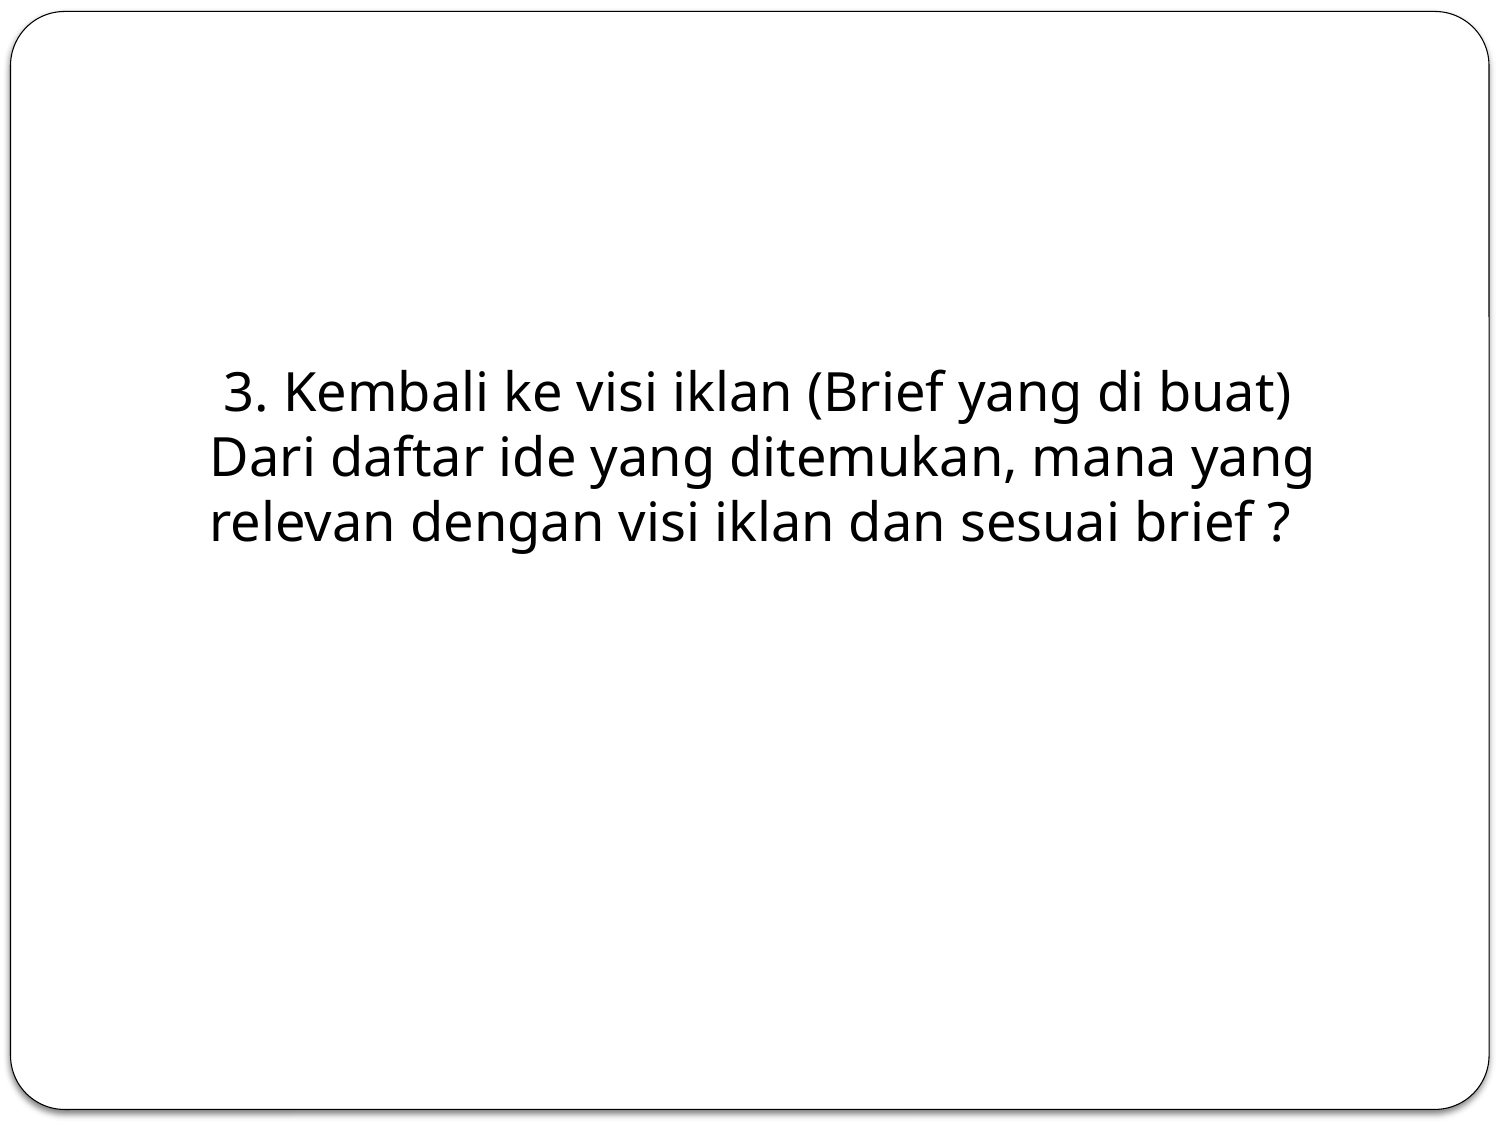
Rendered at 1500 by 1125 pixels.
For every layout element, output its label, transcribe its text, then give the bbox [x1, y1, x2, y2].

list 3. Kembali ke visi iklan (Brief yang di buat) Dari daftar ide yang ditemukan, mana yang relevan dengan visi iklan dan sesuai brief ? [150, 350, 1425, 988]
